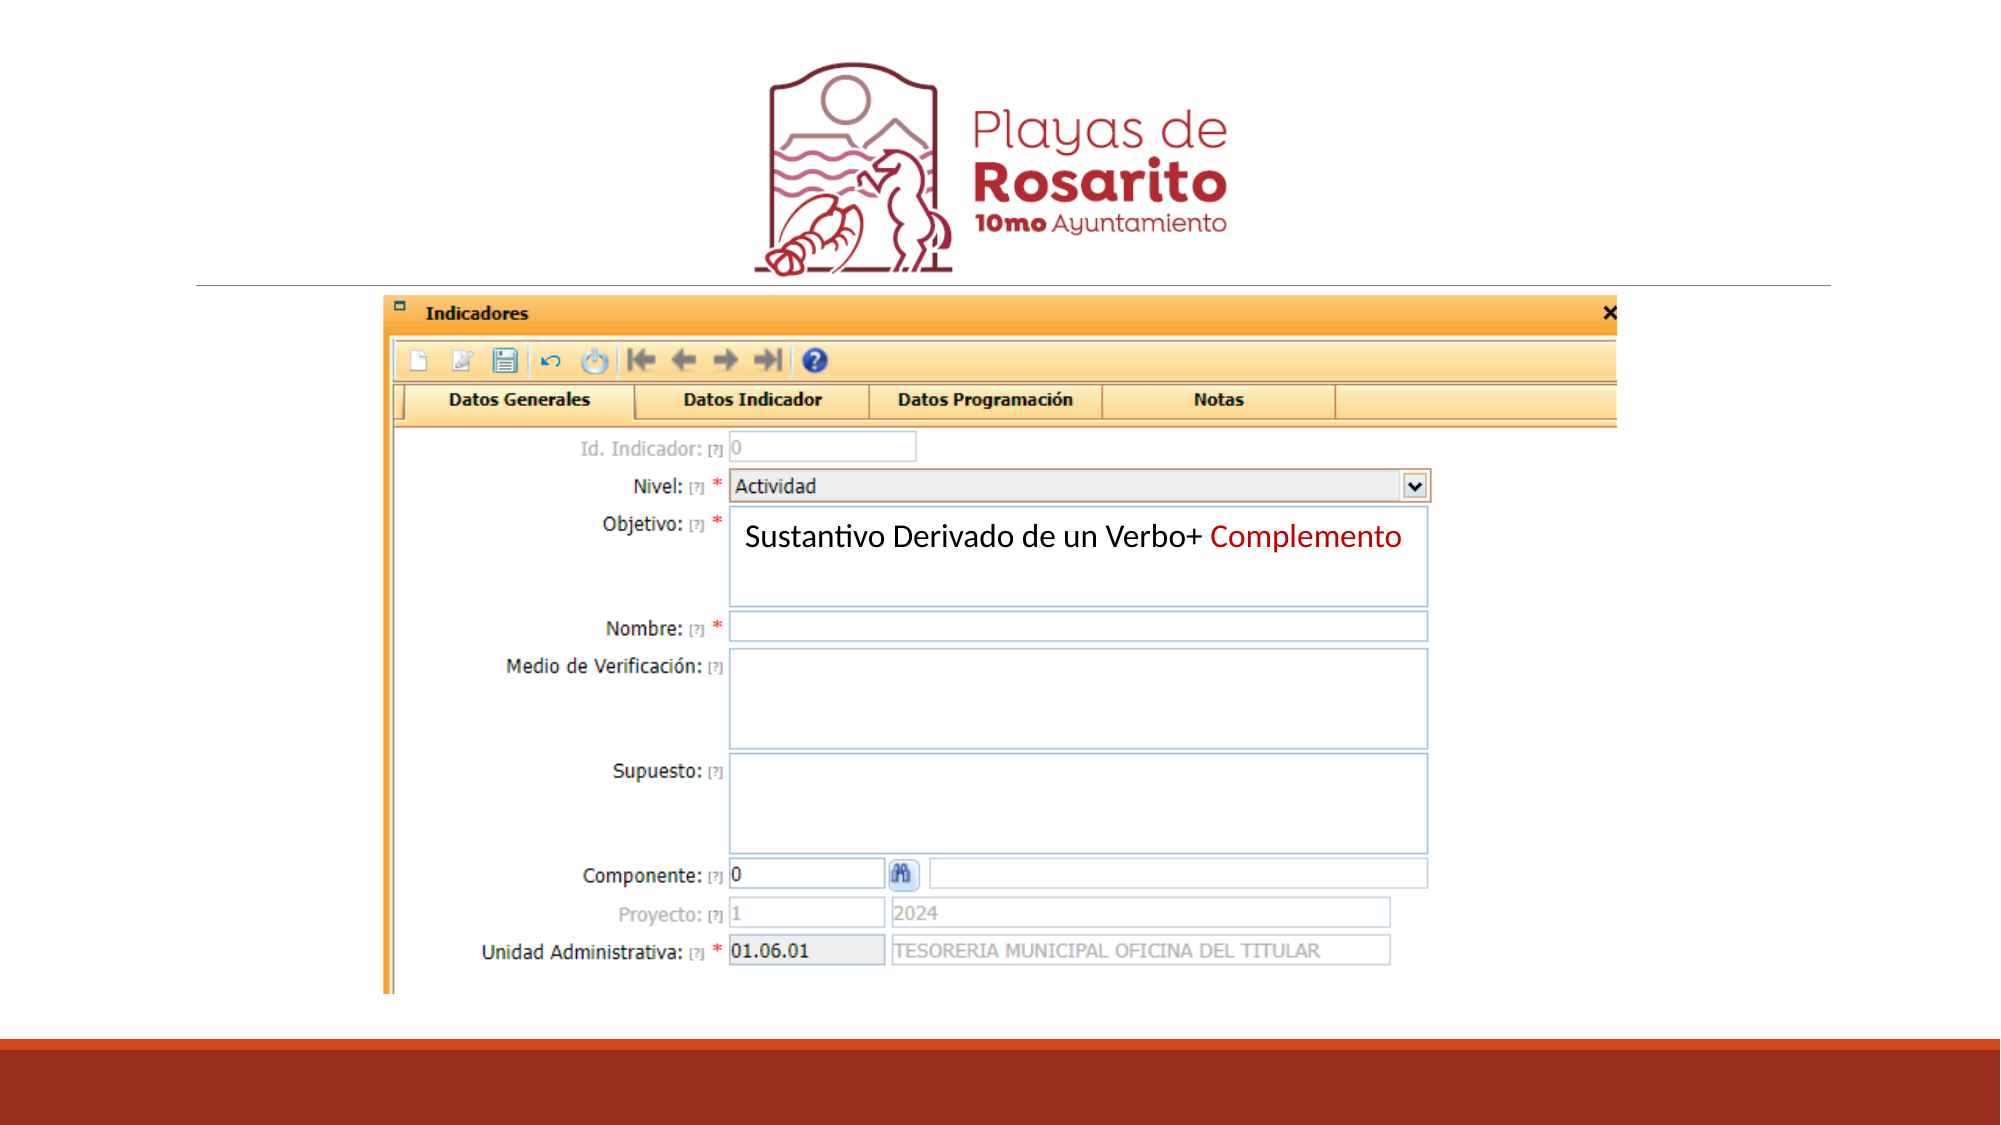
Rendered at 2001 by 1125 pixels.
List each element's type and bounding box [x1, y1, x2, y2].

picture [743, 54, 1256, 280]
picture [382, 294, 1618, 995]
